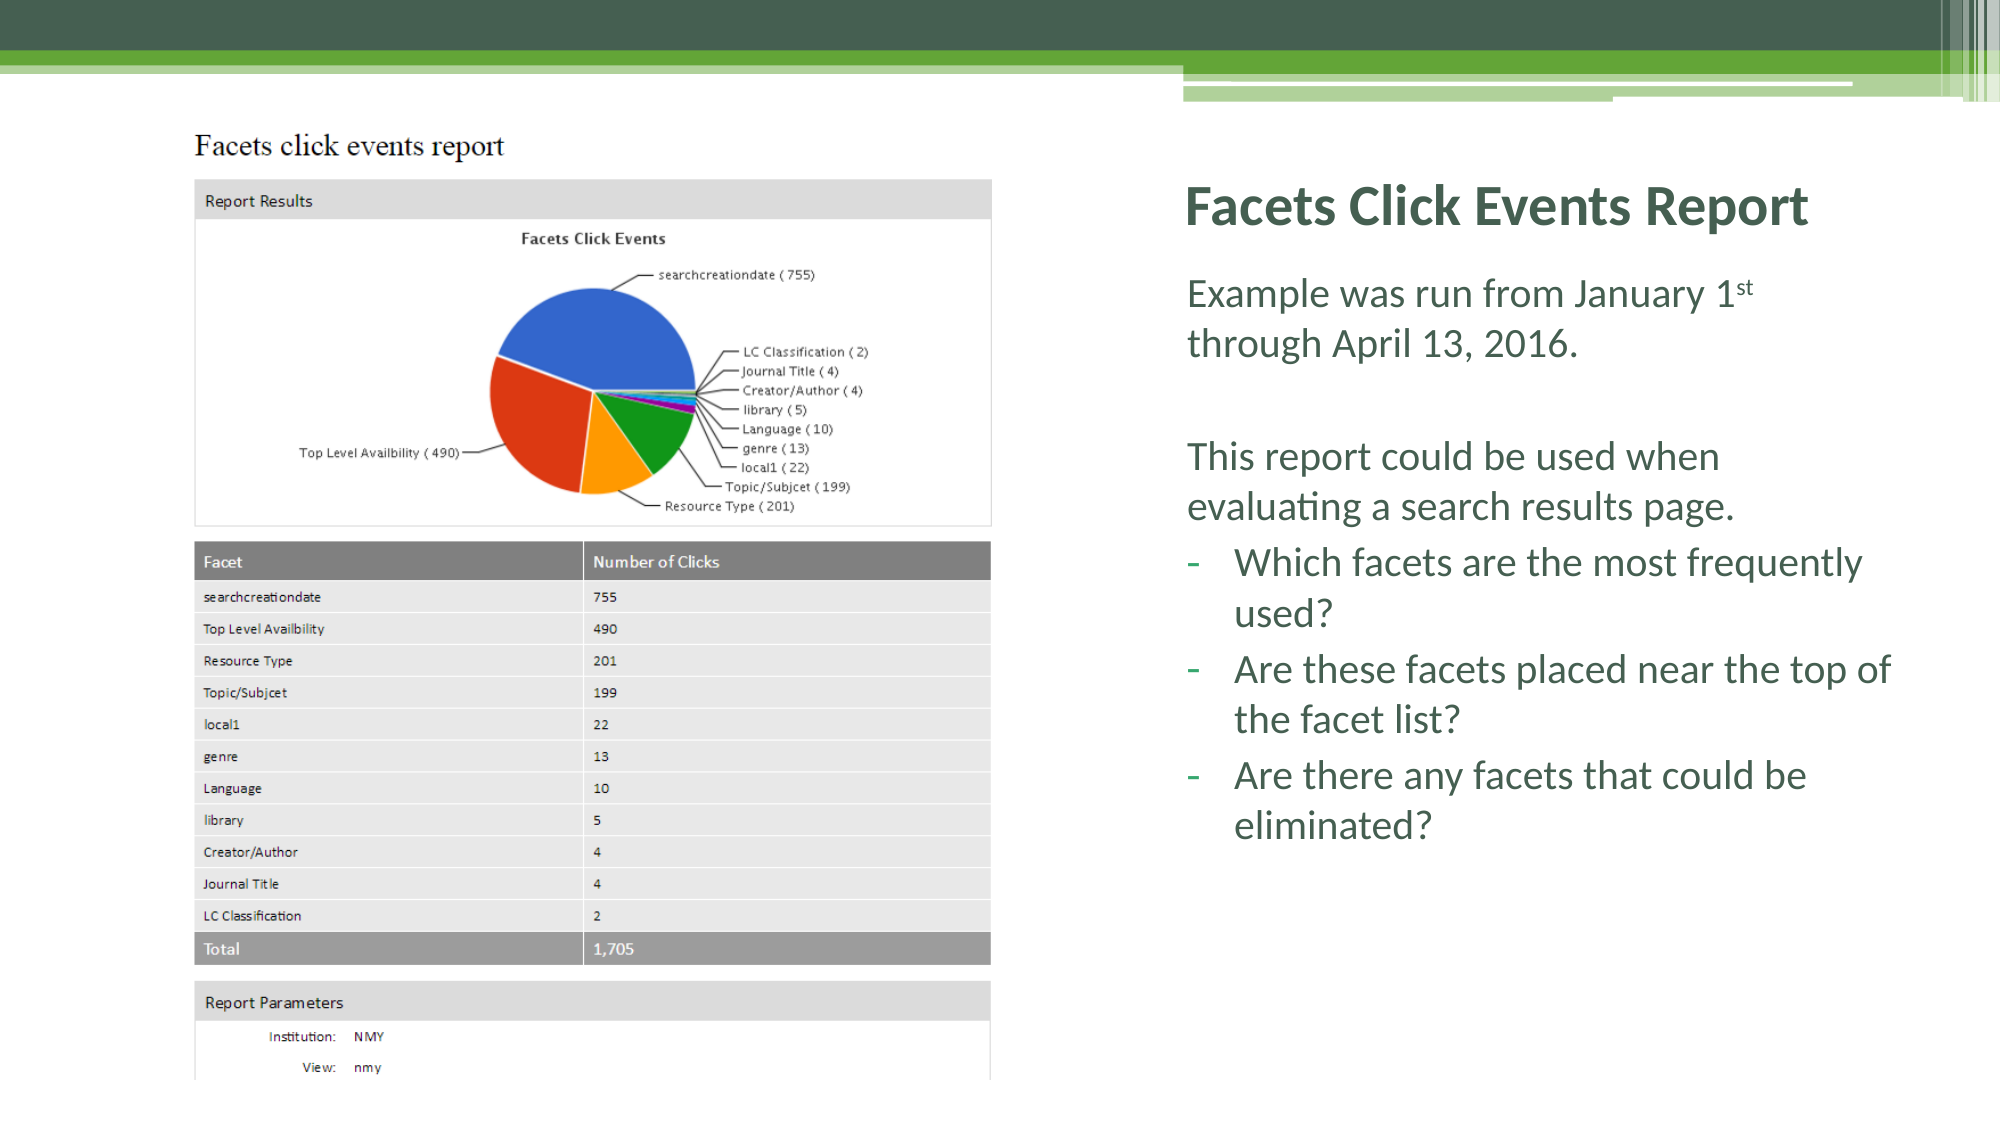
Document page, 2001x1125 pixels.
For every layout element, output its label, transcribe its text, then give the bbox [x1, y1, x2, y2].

title Facets Click Events Report [1170, 180, 1911, 245]
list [190, 127, 992, 1080]
list Example was run from January 1st through April 13, 2016. This report could be used when evaluating a search results page. Which facets are the most frequently used? Are these facets placed near the top of the facet list? Are there any facets that could be eliminated? [1170, 258, 1911, 1011]
